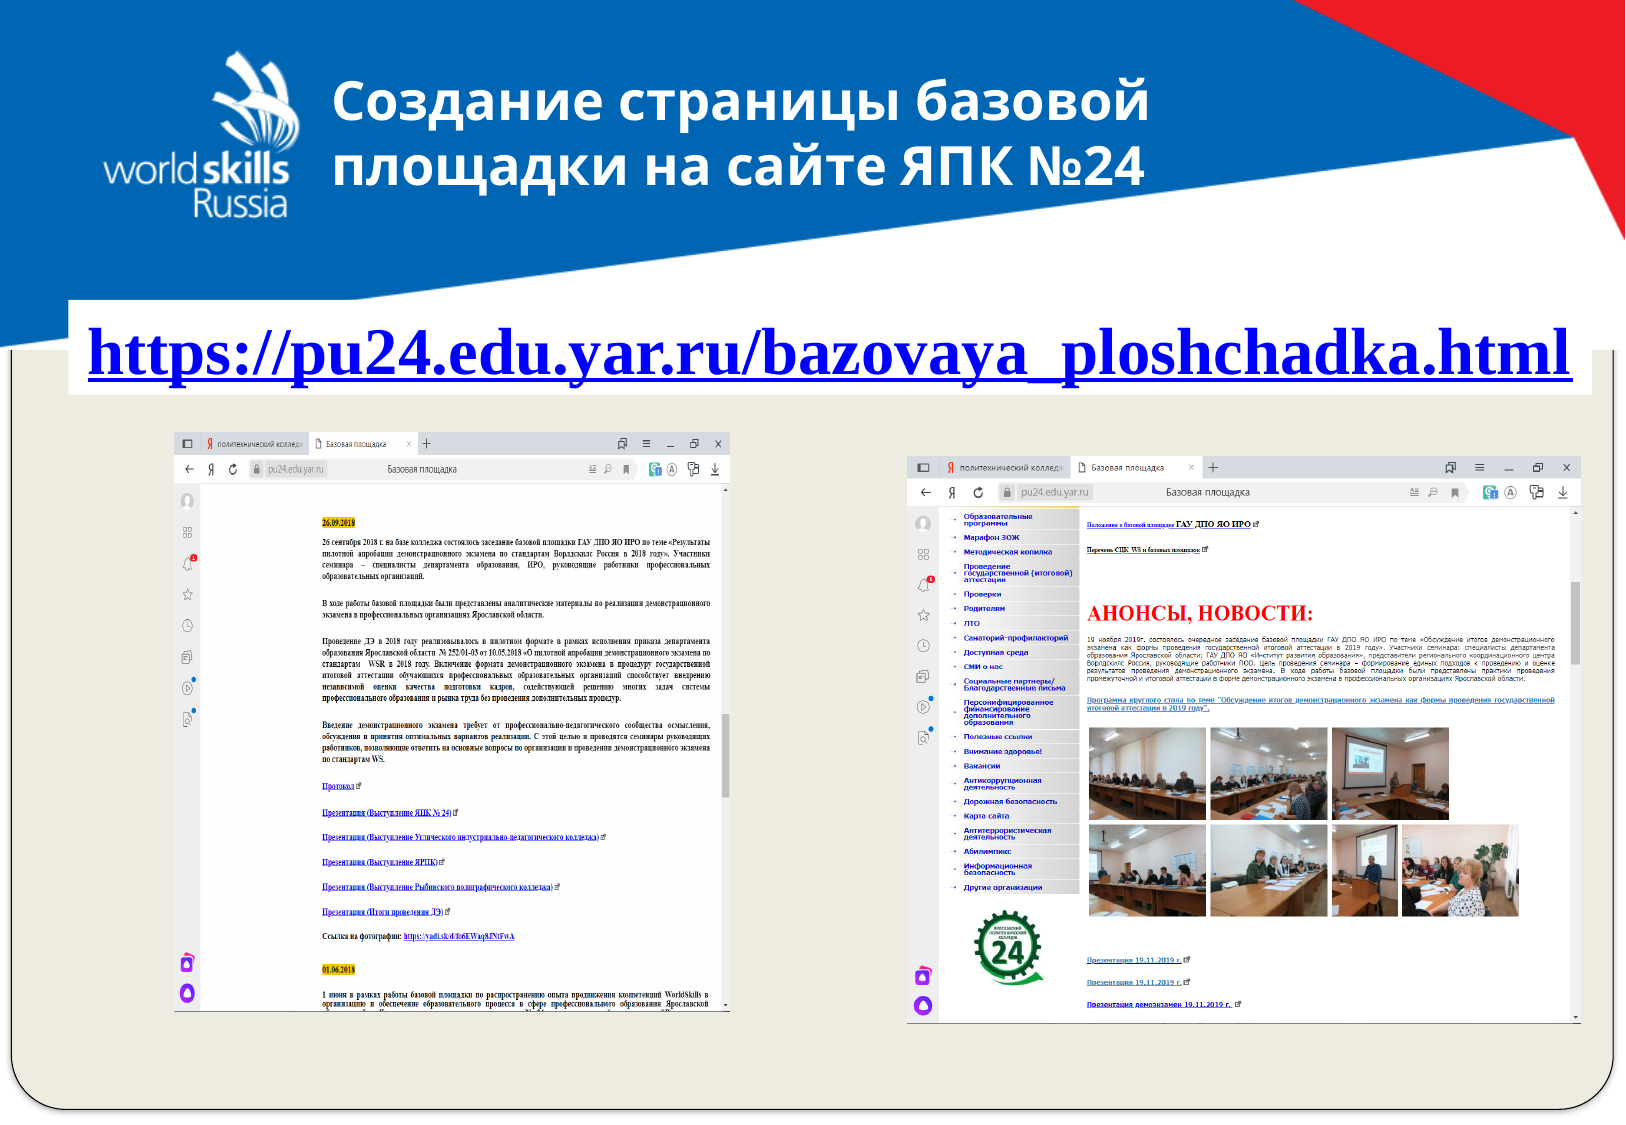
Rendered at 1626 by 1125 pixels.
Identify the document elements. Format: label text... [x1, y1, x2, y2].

text_box https://pu24.edu.yar.ru/bazovaya_ploshchadka.html [66, 362, 1594, 397]
text_box [115, 397, 1581, 458]
picture [906, 455, 1581, 1024]
picture [0, 0, 1625, 351]
picture [174, 432, 730, 1012]
